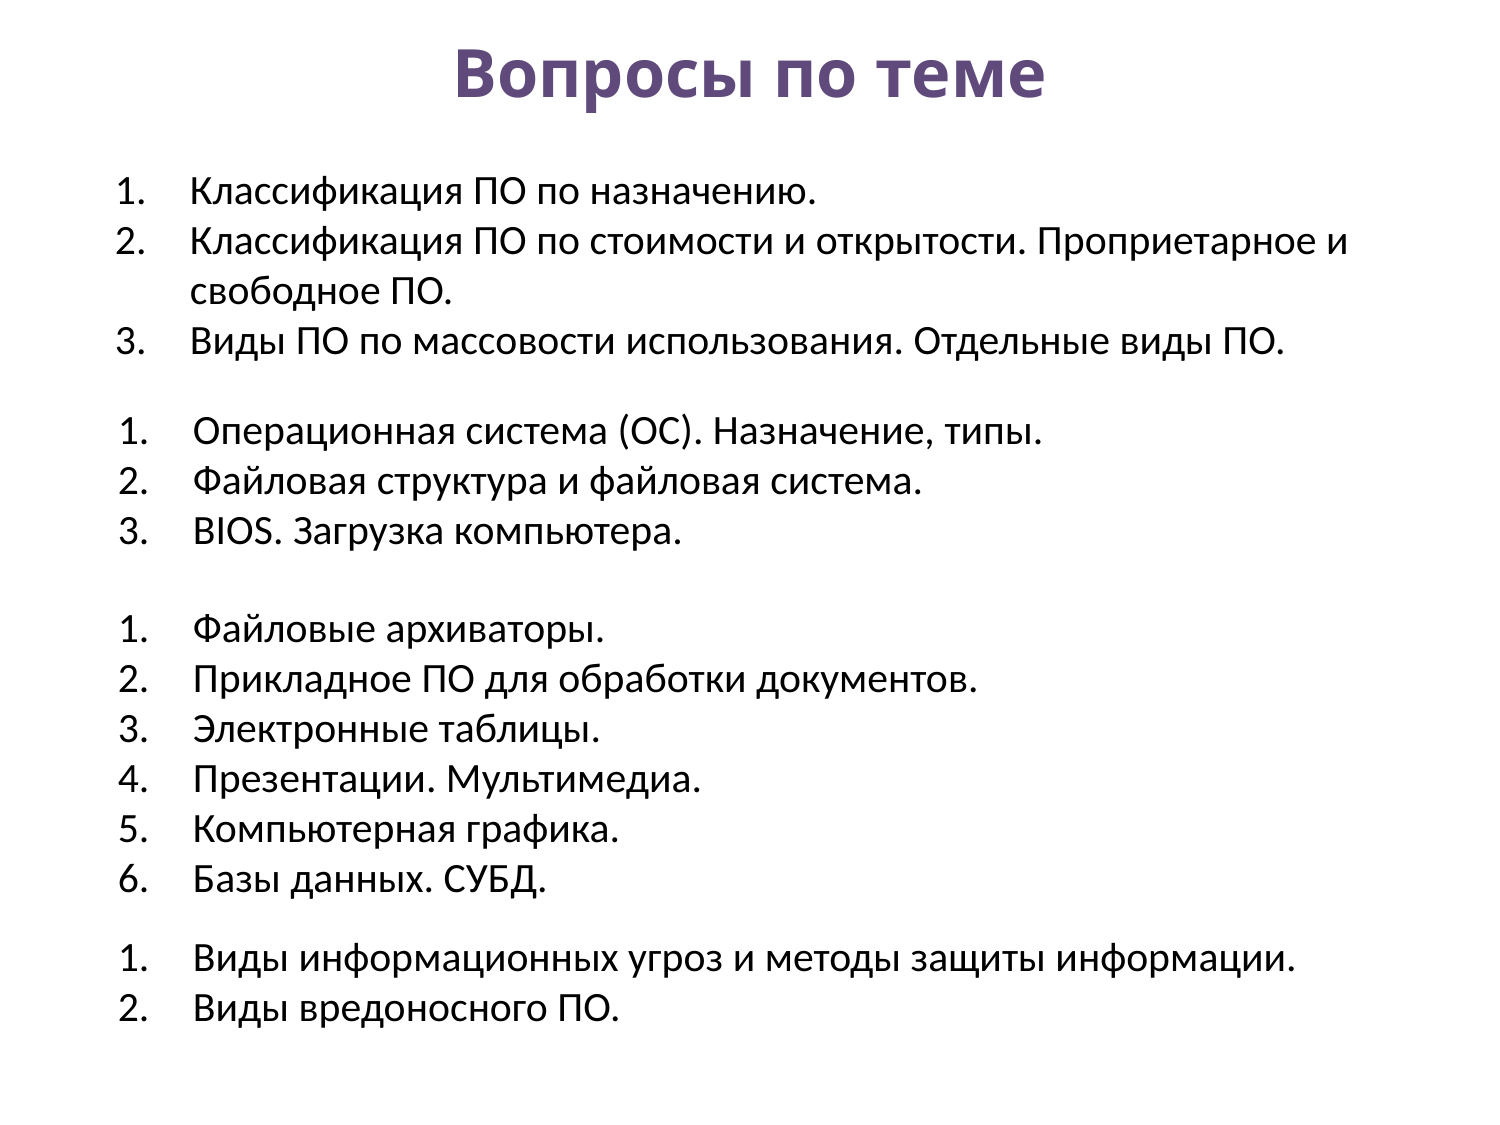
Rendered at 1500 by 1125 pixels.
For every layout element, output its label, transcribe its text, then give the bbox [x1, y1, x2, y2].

text_box Файловые архиваторы. Прикладное ПО для обработки документов. Электронные таблицы. Презентации. Мультимедиа. Компьютерная графика. Базы данных. СУБД. [103, 593, 1403, 908]
title Вопросы по теме [75, 23, 1425, 200]
text_box Операционная система (ОС). Назначение, типы. Файловая структура и файловая система. BIOS. Загрузка компьютера. [103, 395, 1415, 561]
text_box Классификация ПО по назначению. Классификация ПО по стоимости и открытости. Проприетарное и свободное ПО. Виды ПО по массовости использования. Отдельные виды ПО. [100, 155, 1412, 370]
text_box Виды информационных угроз и методы защиты информации. Виды вредоносного ПО. [103, 921, 1415, 1087]
